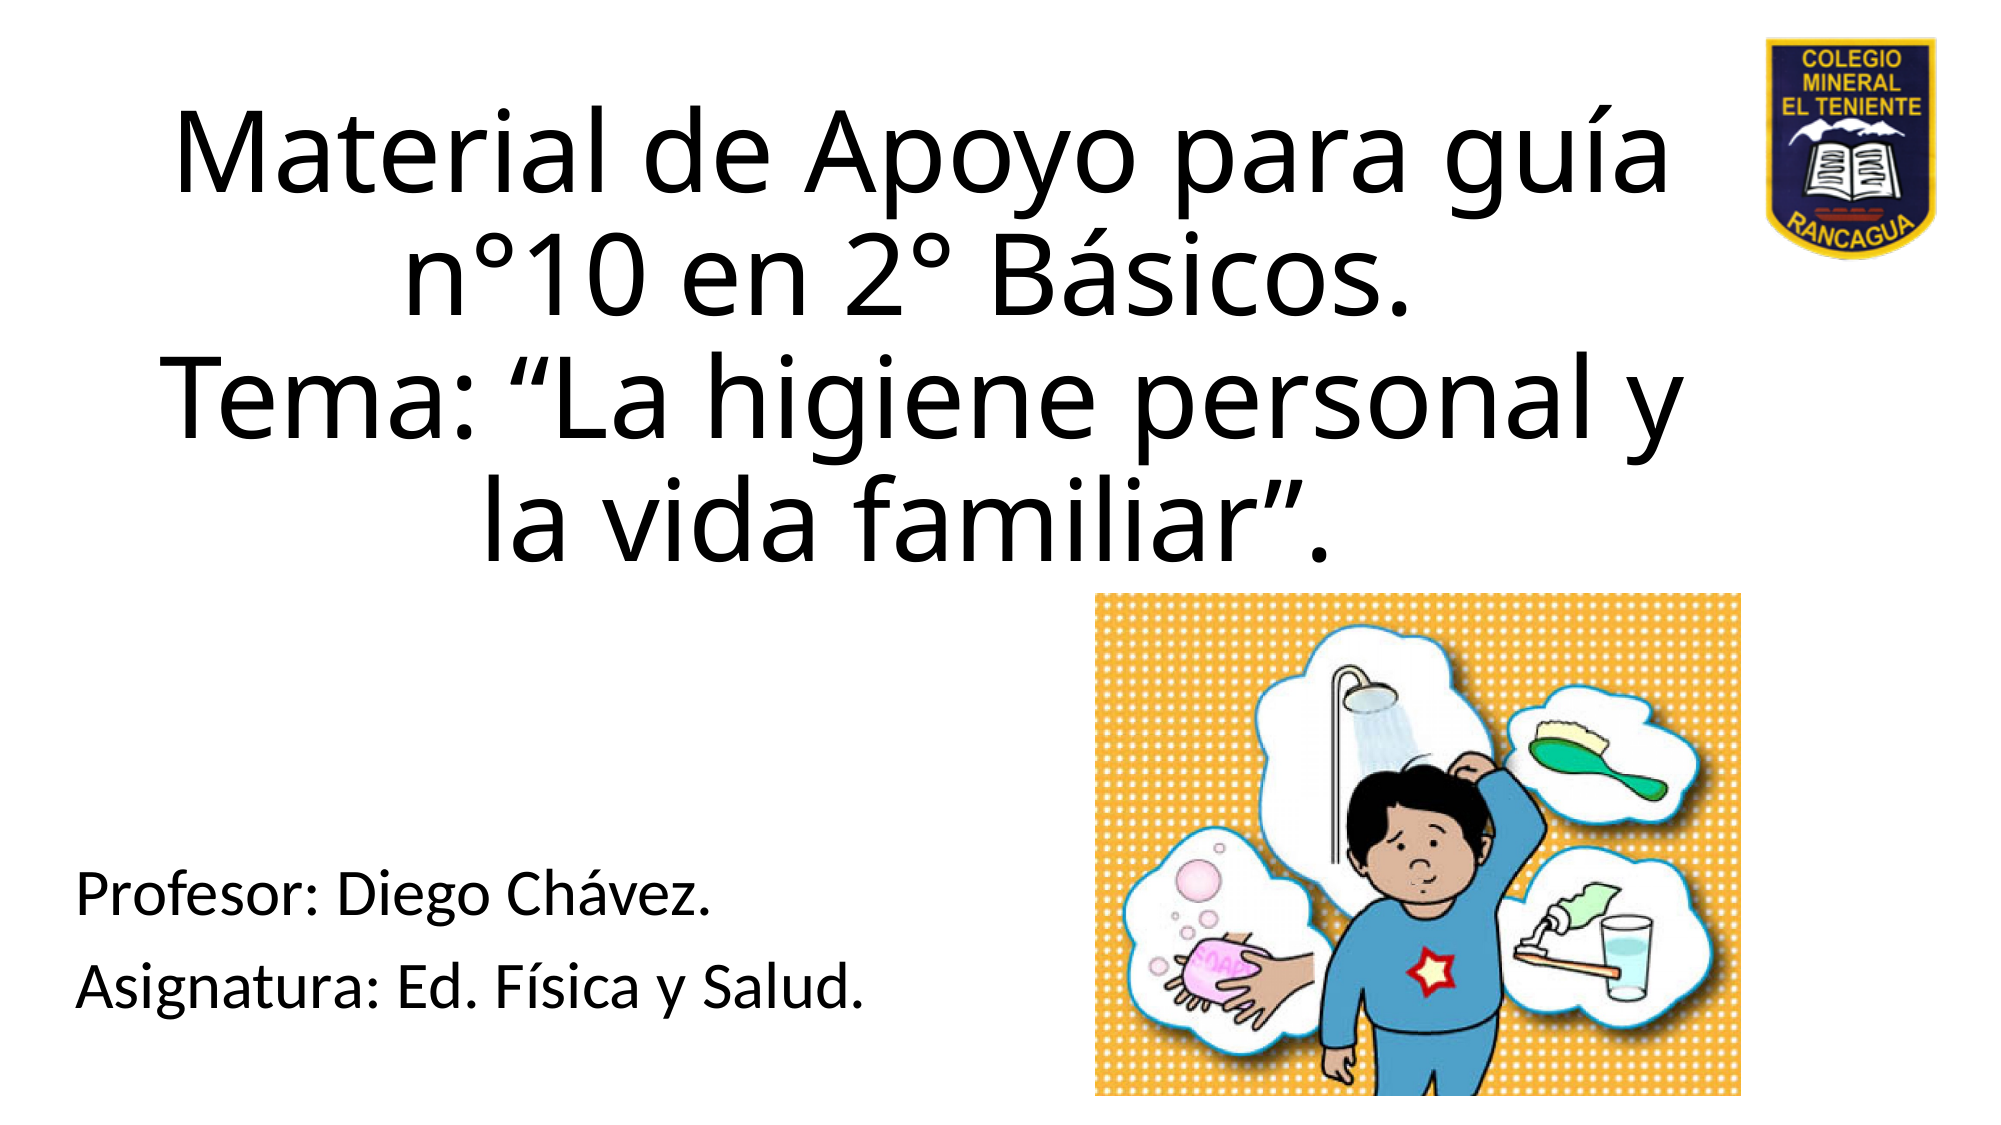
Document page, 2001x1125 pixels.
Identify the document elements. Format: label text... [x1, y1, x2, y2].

picture [1095, 593, 1741, 1096]
title Material de Apoyo para guía n°10 en 2° Básicos. Tema: “La higiene personal y la vida familiar”. [105, 84, 1741, 594]
picture [1759, 26, 1945, 266]
subtitle Profesor: Diego Chávez. Asignatura: Ed. Física y Salud. [60, 656, 955, 1042]
